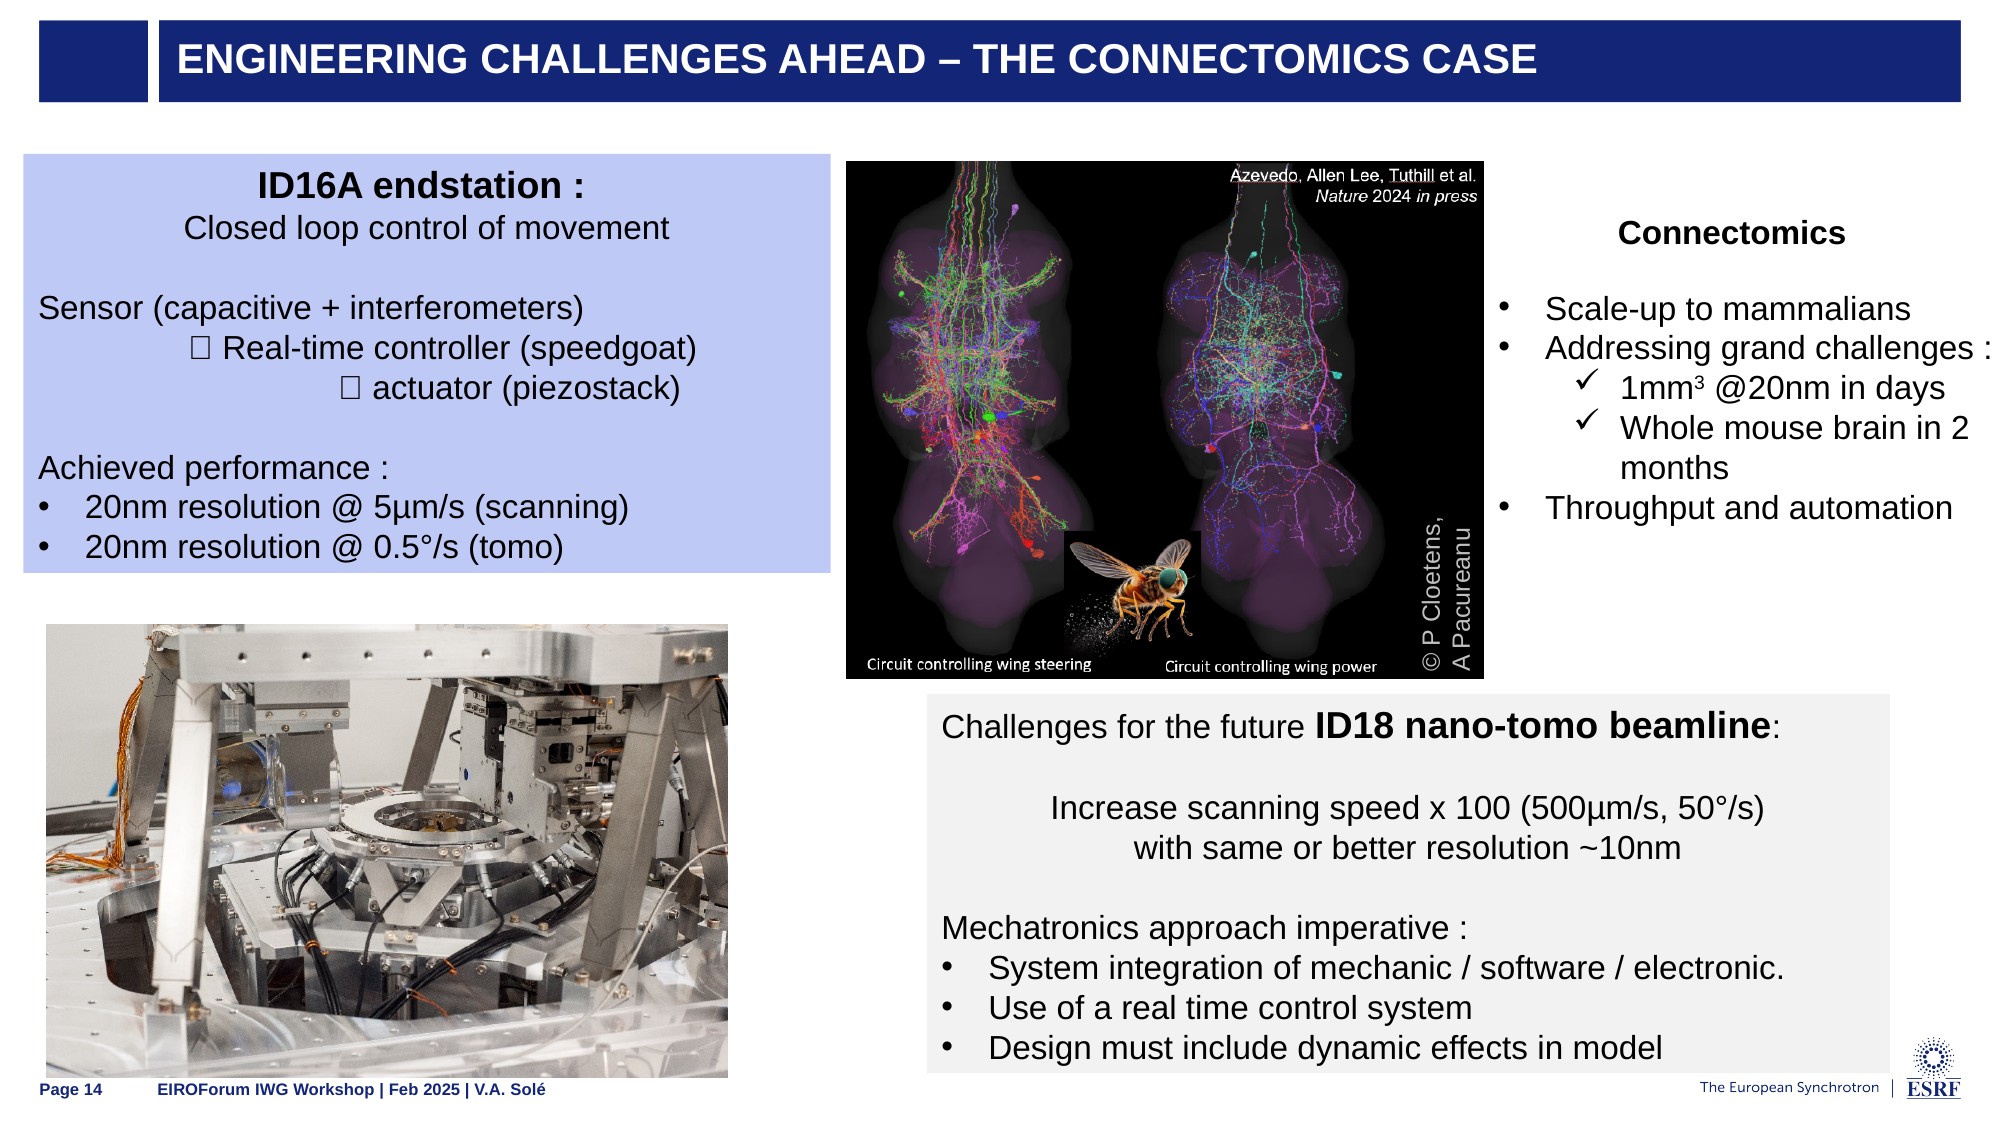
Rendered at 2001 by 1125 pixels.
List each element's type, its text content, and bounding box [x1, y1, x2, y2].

text_box Engineering Challenges Ahead – The CoNnectomics Case [159, 20, 1961, 102]
text_box Challenges for the future ID18 nano-tomo beamline: Increase scanning speed x 100 (500µm/s, 50°/s) with same or better resolution ~10nm Mechatronics approach imperative : System integration of mechanic / software / electronic. Use of a real time control system Design must include dynamic effects in model [926, 693, 1890, 1074]
slide_number Page 14 [39, 1063, 130, 1099]
picture [846, 161, 1484, 679]
picture [1700, 1037, 1961, 1099]
text_box Scale-up to mammalians Addressing grand challenges : 1mm3 @20nm in days Whole mouse brain in 2 months Throughput and automation [1488, 279, 2000, 534]
picture [46, 624, 728, 1078]
footer EIROForum IWG Workshop | Feb 2025 | V.A. Solé [157, 1063, 1496, 1099]
text_box Connectomics [1603, 203, 1871, 259]
text_box ID16A endstation : Closed loop control of movement Sensor (capacitive + interferometers)  Real-time controller (speedgoat)  actuator (piezostack) Achieved performance : 20nm resolution @ 5µm/s (scanning) 20nm resolution @ 0.5°/s (tomo) [23, 153, 831, 573]
